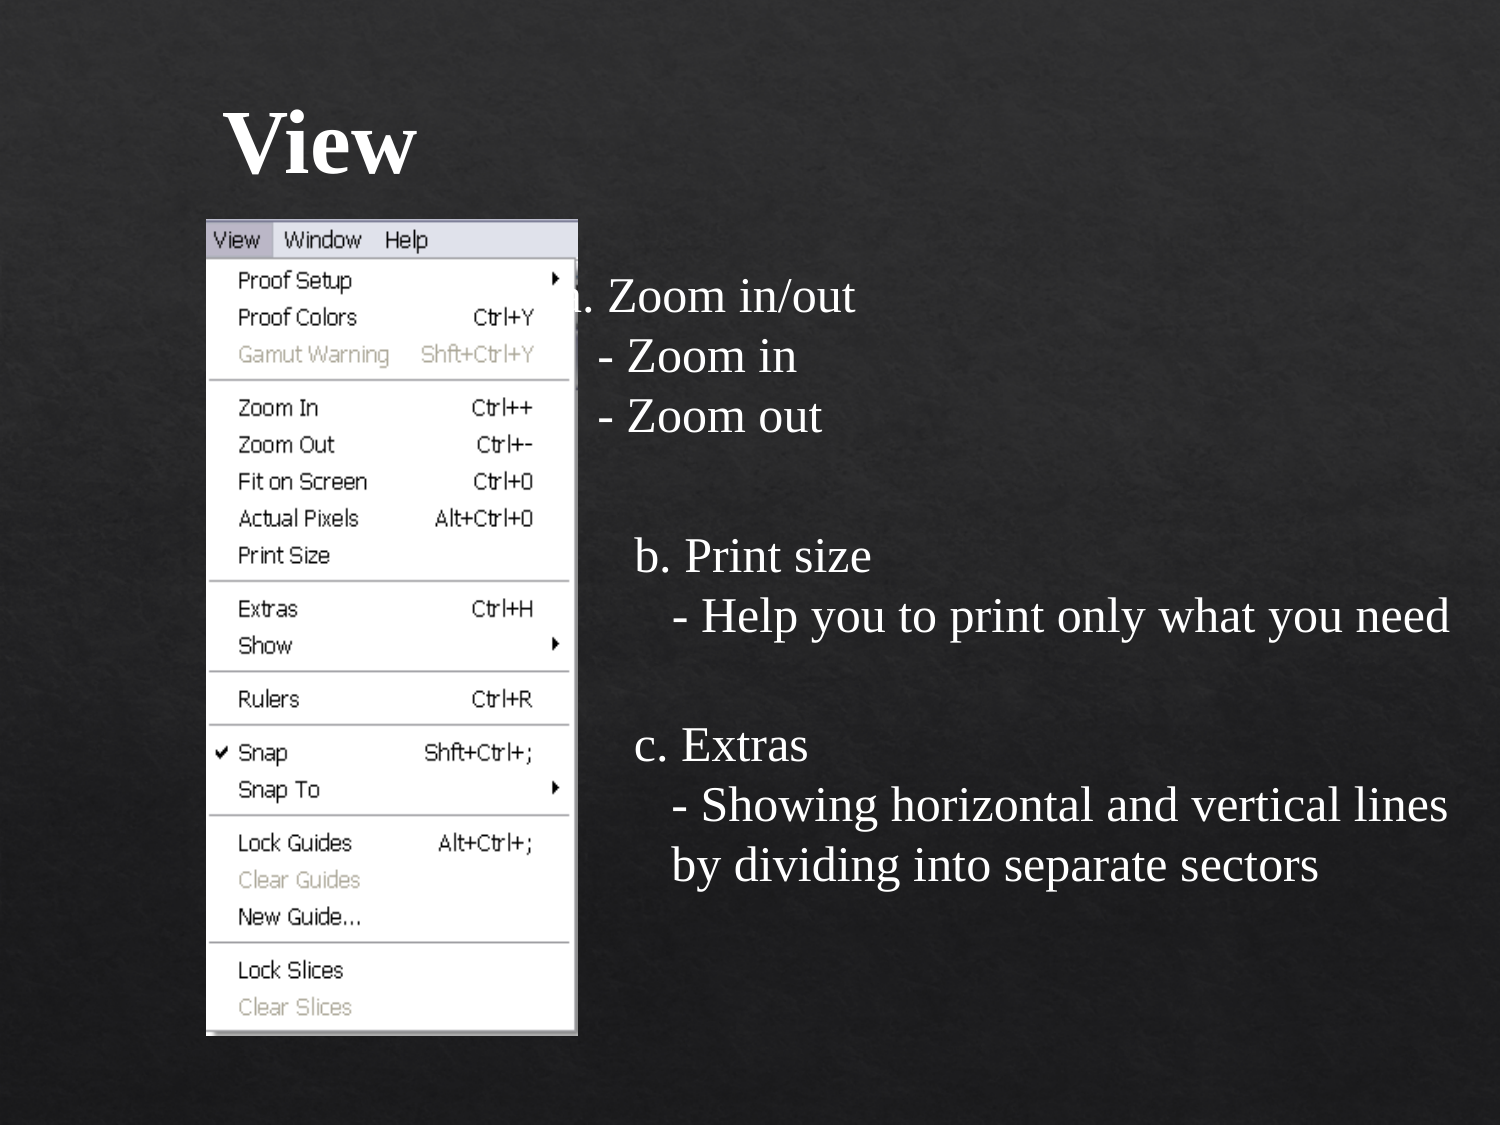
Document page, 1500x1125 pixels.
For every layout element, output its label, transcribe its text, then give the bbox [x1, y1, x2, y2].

text_box c. Extras - Showing horizontal and vertical lines by dividing into separate sectors [619, 704, 1464, 899]
text_box View [207, 74, 433, 200]
text_box b. Print size - Help you to print only what you need [619, 515, 1466, 651]
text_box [206, 219, 578, 1036]
text_box a. Zoom in/out - Zoom in - Zoom out [586, 255, 1021, 451]
